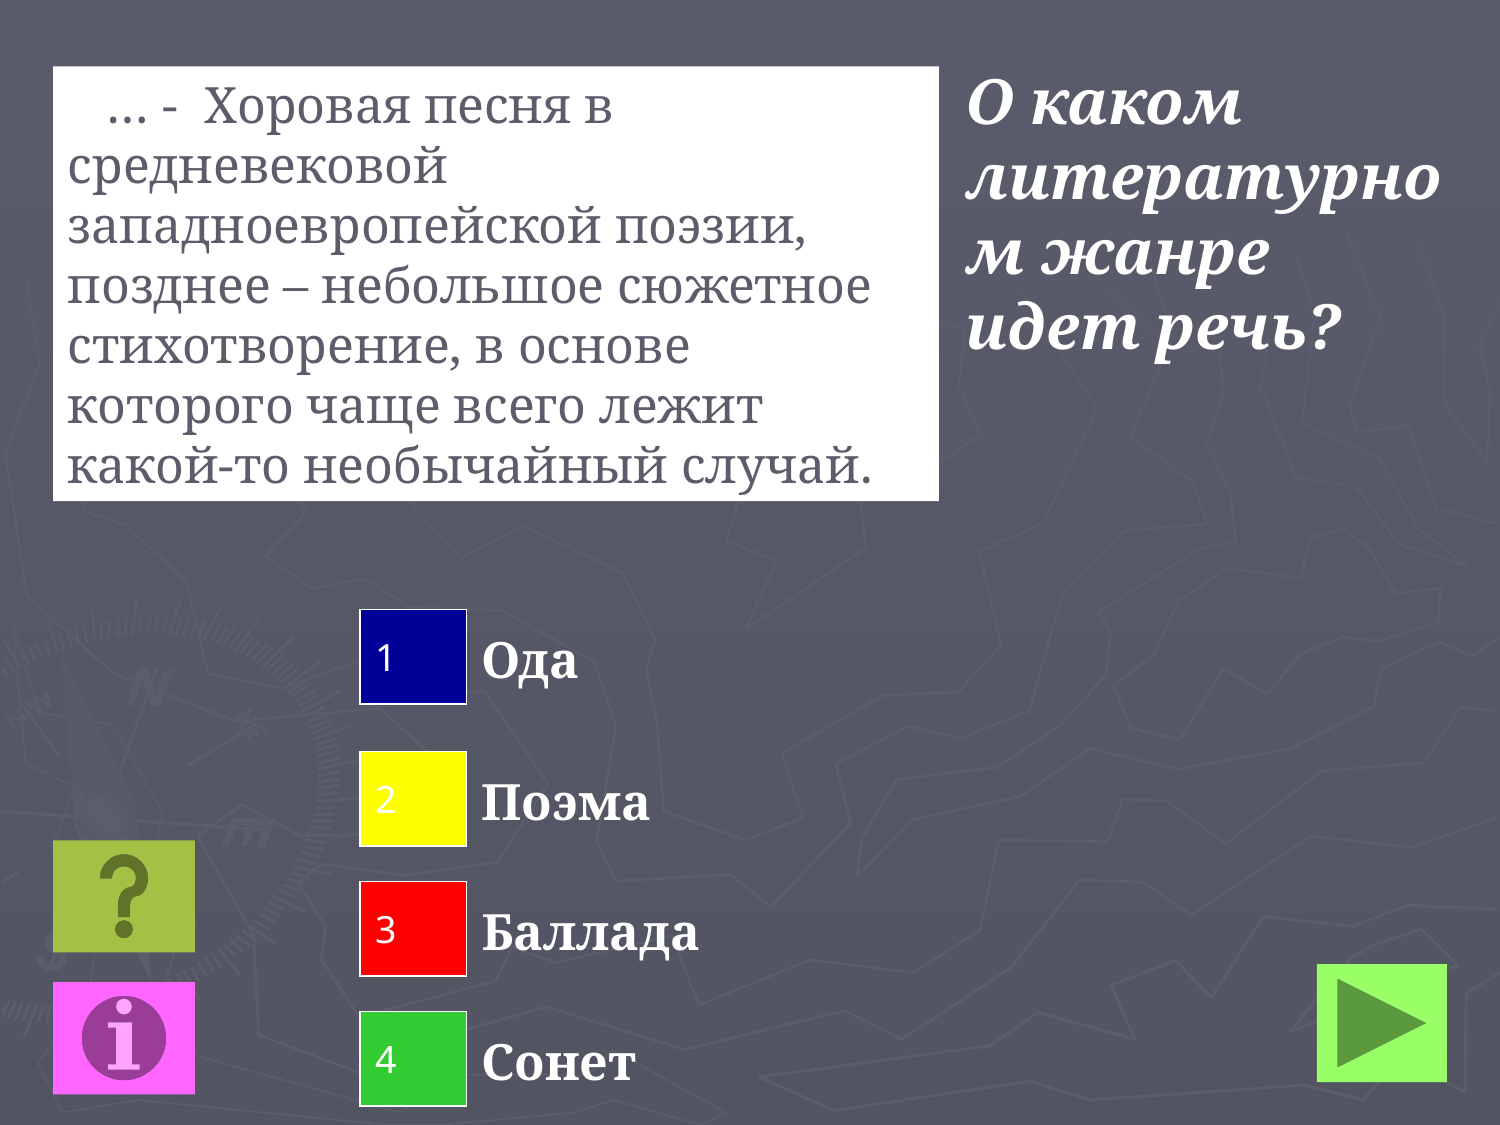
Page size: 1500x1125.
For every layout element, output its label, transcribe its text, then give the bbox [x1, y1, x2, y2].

text_box Ода [466, 621, 998, 697]
text_box Баллада [466, 893, 987, 968]
text_box 4 [360, 1011, 467, 1106]
text_box 3 [360, 881, 467, 977]
text_box Поэма [466, 763, 987, 838]
text_box О каком литературном жанре идет речь? [950, 54, 1459, 445]
text_box 1 [360, 609, 467, 705]
text_box Сонет [466, 1023, 1010, 1098]
text_box 2 [360, 751, 467, 847]
text_box [53, 982, 195, 1095]
text_box [53, 840, 195, 953]
text_box [1316, 964, 1447, 1083]
text_box … - Хоровая песня в средневековой западноевропейской поэзии, позднее – небольшое сюжетное стихотворение, в основе которого чаще всего лежит какой-то необычайный случай. [53, 66, 939, 502]
